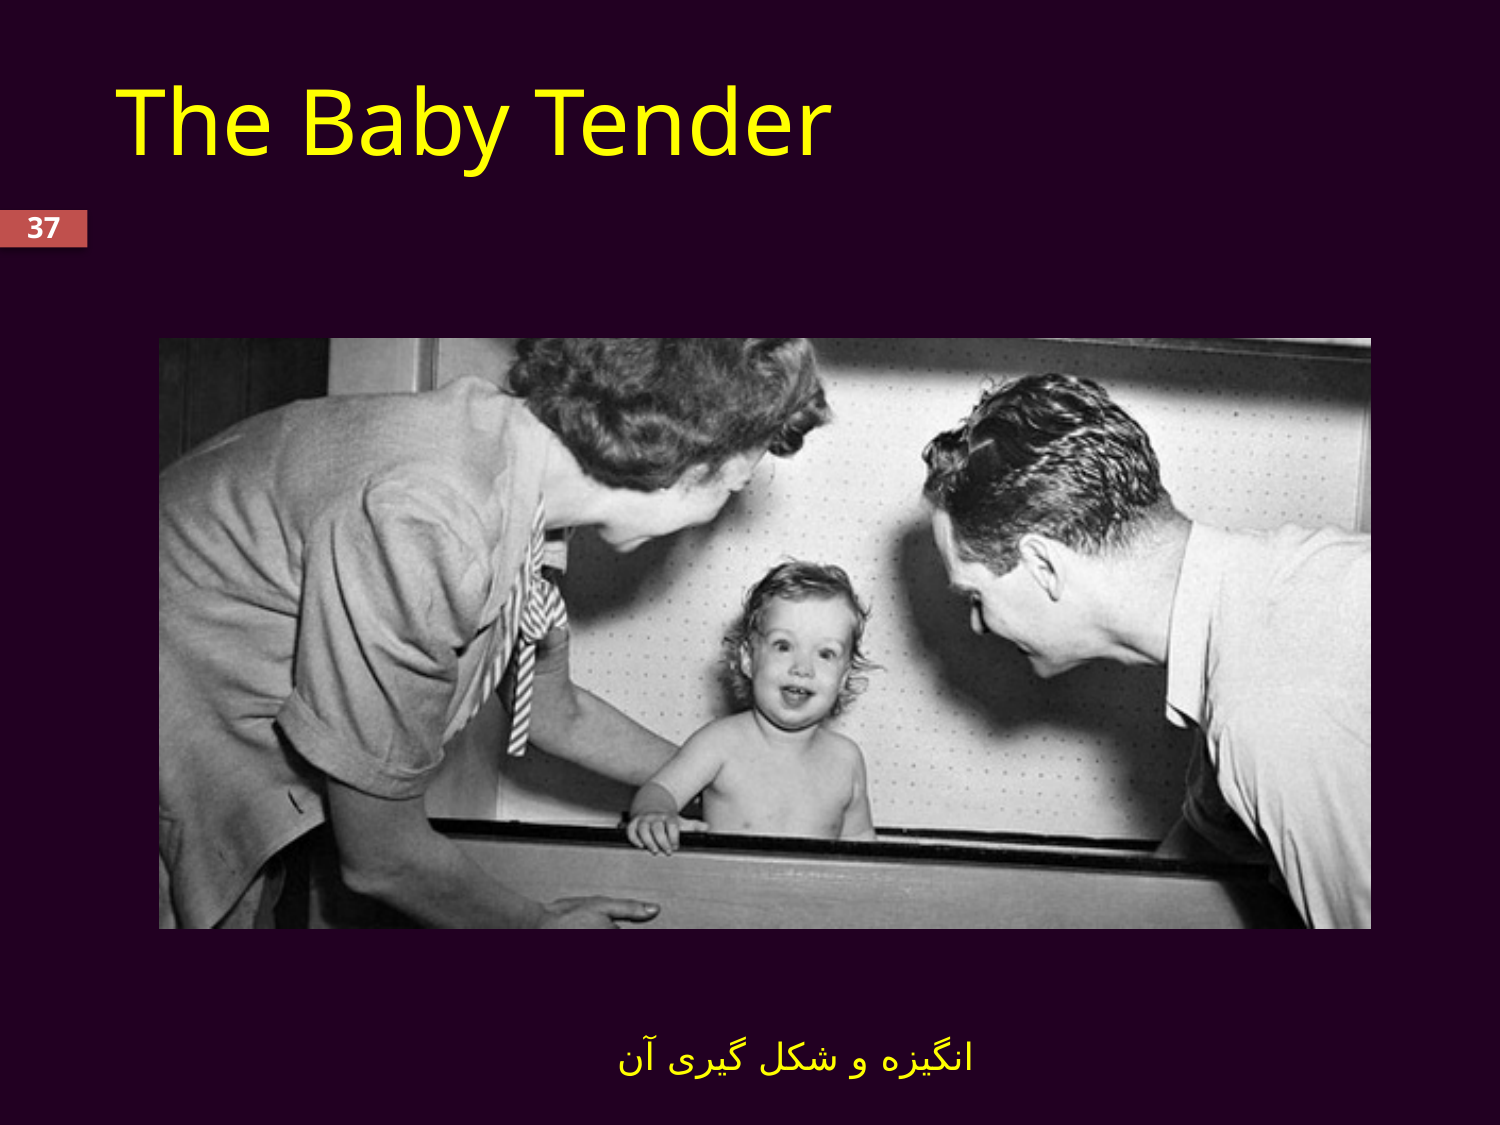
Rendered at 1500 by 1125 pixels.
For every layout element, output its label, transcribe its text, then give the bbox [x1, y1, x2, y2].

footer انگیزه و شکل گیری آن [99, 1024, 990, 1085]
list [159, 337, 1371, 930]
title The Baby Tender [100, 37, 1438, 200]
slide_number 37 [0, 208, 88, 249]
